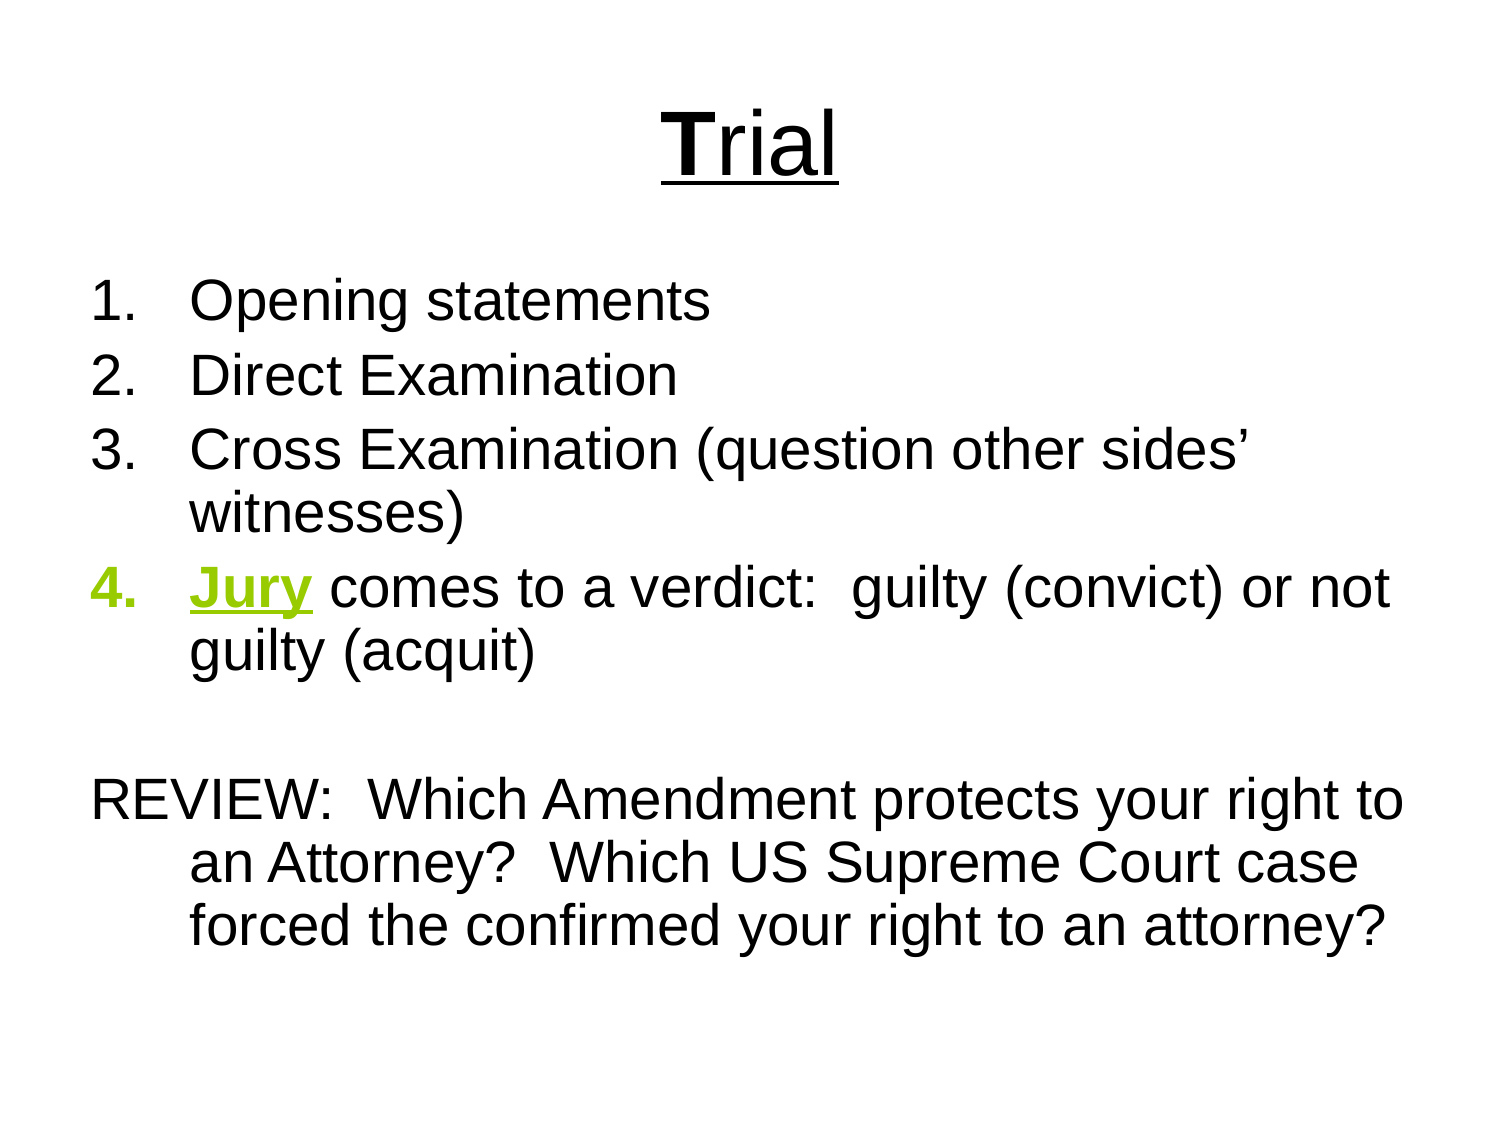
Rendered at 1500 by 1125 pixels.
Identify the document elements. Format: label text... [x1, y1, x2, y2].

list Opening statements Direct Examination Cross Examination (question other sides’ witnesses) Jury comes to a verdict: guilty (convict) or not guilty (acquit) REVIEW: Which Amendment protects your right to an Attorney? Which US Supreme Court case forced the confirmed your right to an attorney? [74, 262, 1426, 1006]
title Trial [74, 44, 1426, 233]
